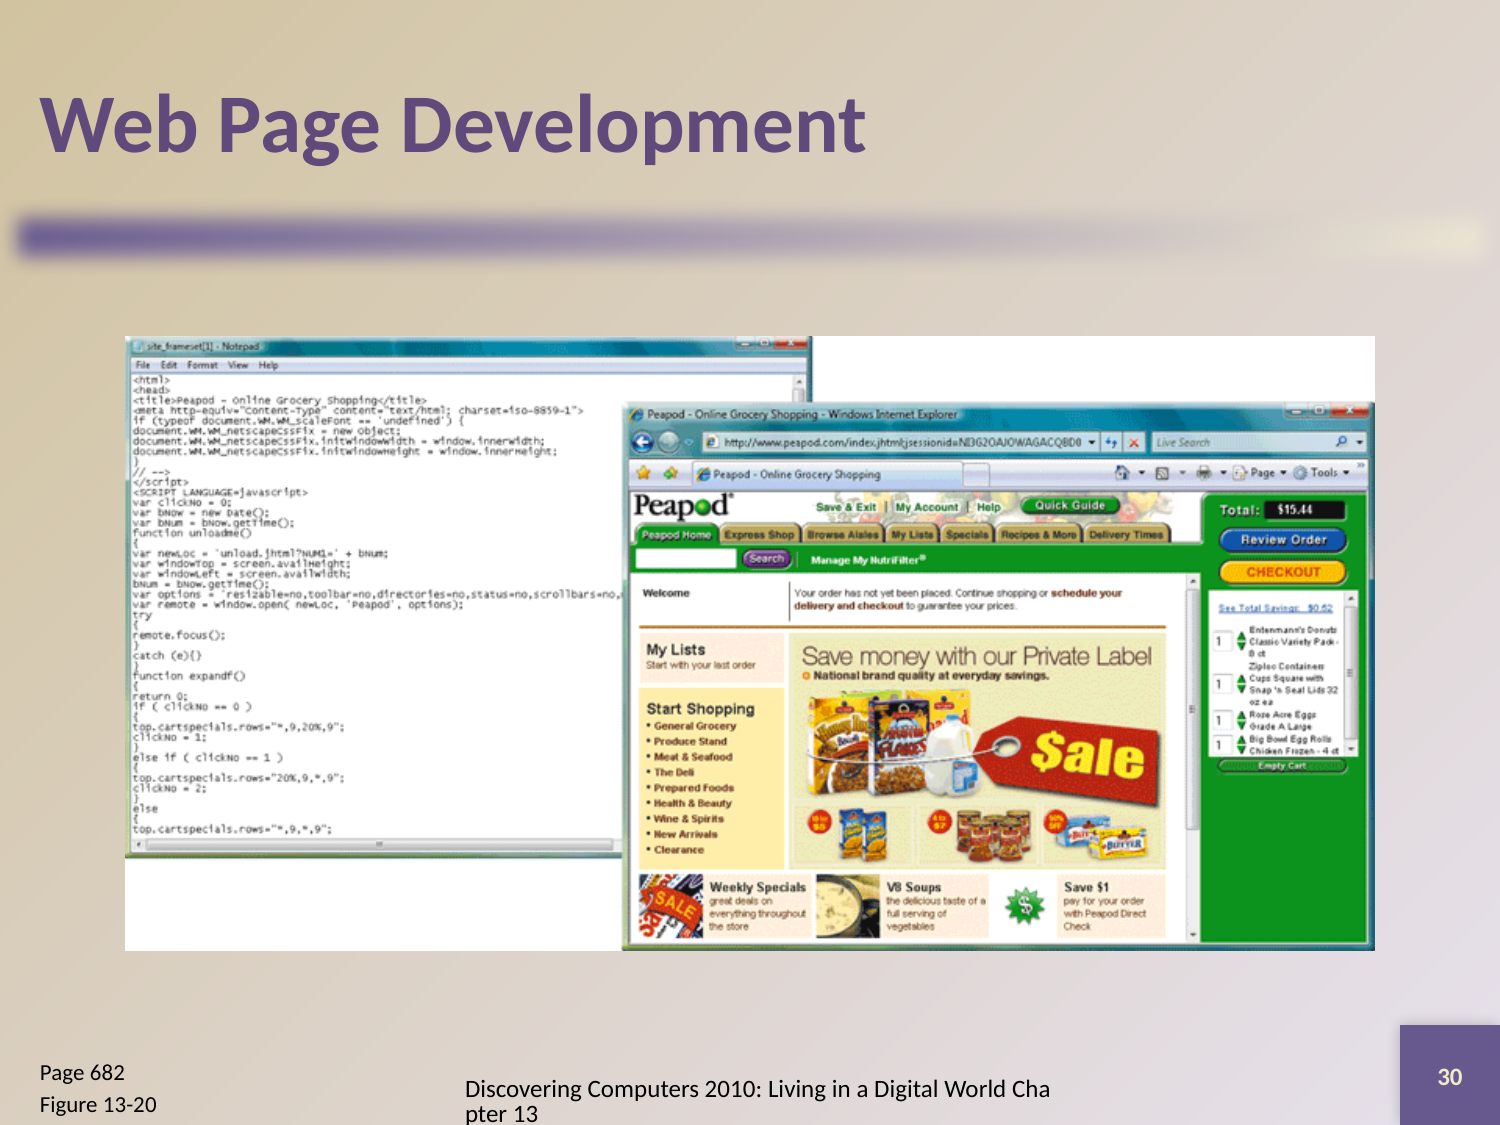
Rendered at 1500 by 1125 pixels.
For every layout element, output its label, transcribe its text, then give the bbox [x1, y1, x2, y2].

slide_number 30 [1400, 1025, 1500, 1125]
list Page 682 Figure 13-20 [24, 1050, 300, 1125]
title Web Page Development [24, 24, 1475, 213]
footer Discovering Computers 2010: Living in a Digital World Chapter 13 [450, 1050, 1075, 1125]
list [124, 336, 1376, 951]
